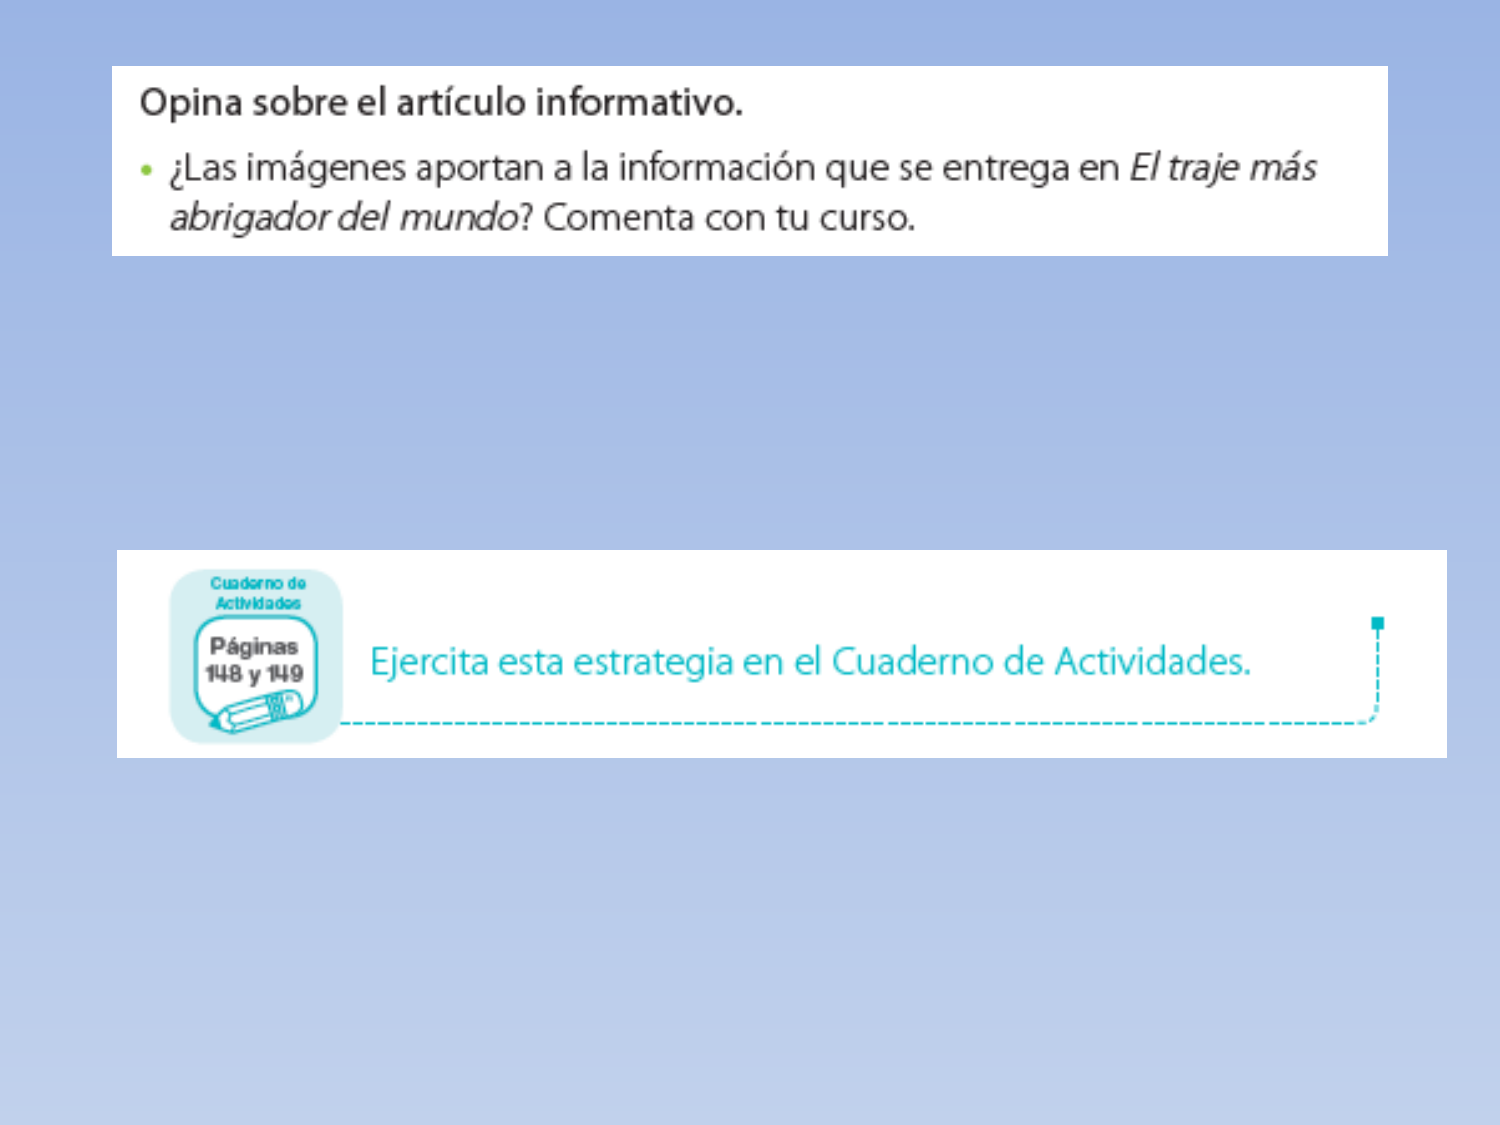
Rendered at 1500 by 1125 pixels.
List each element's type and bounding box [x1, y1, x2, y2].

picture [117, 550, 1447, 758]
picture [111, 66, 1388, 256]
